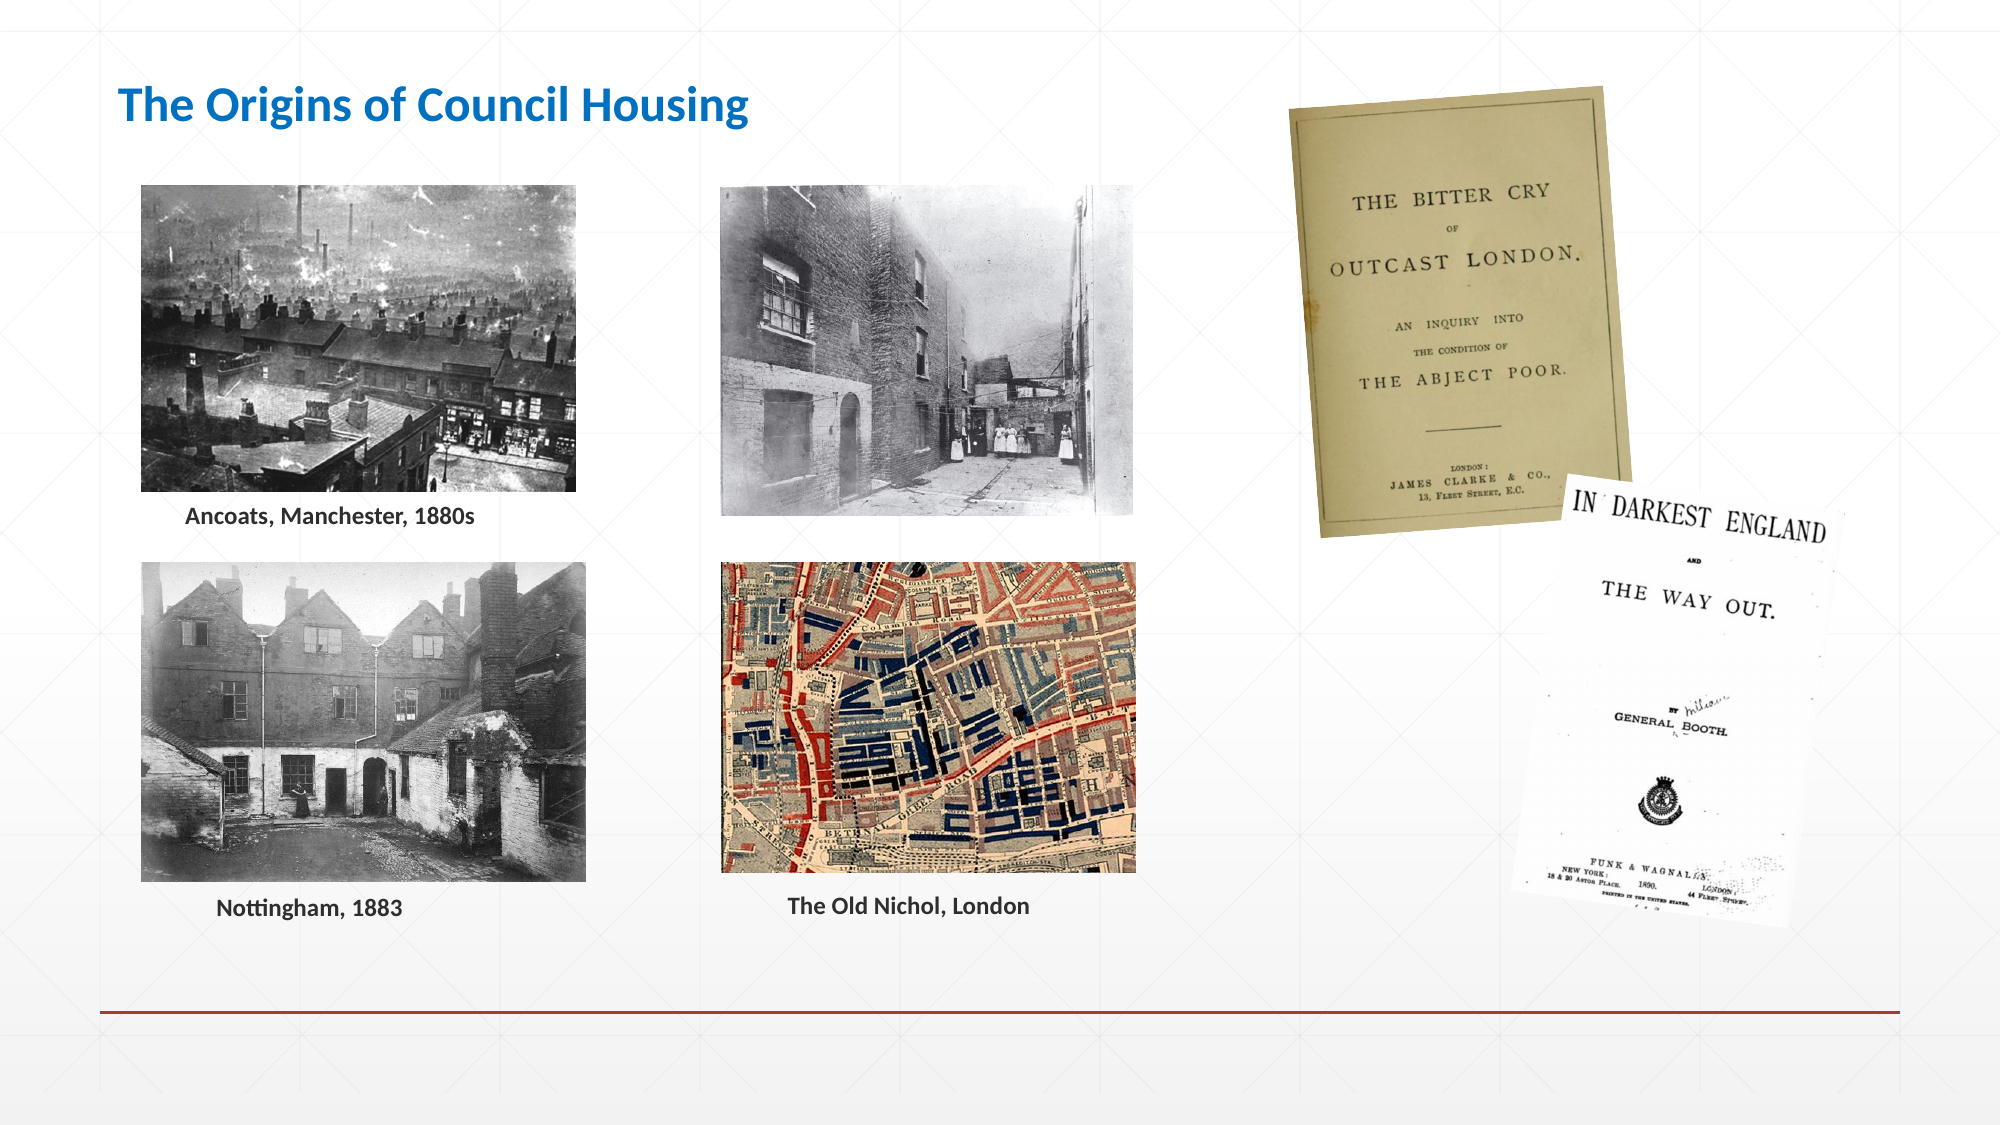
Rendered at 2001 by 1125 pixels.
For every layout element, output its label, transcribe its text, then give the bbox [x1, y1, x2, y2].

picture [720, 184, 1133, 516]
text_box The Origins of Council Housing [103, 60, 887, 139]
text_box Ancoats, Manchester, 1880s [170, 492, 596, 537]
text_box The Old Nichol, London [772, 882, 1136, 928]
picture [721, 562, 1136, 873]
text_box Nottingham, 1883 [201, 883, 565, 929]
picture [141, 562, 586, 882]
picture [141, 184, 576, 492]
picture [1289, 86, 1844, 927]
